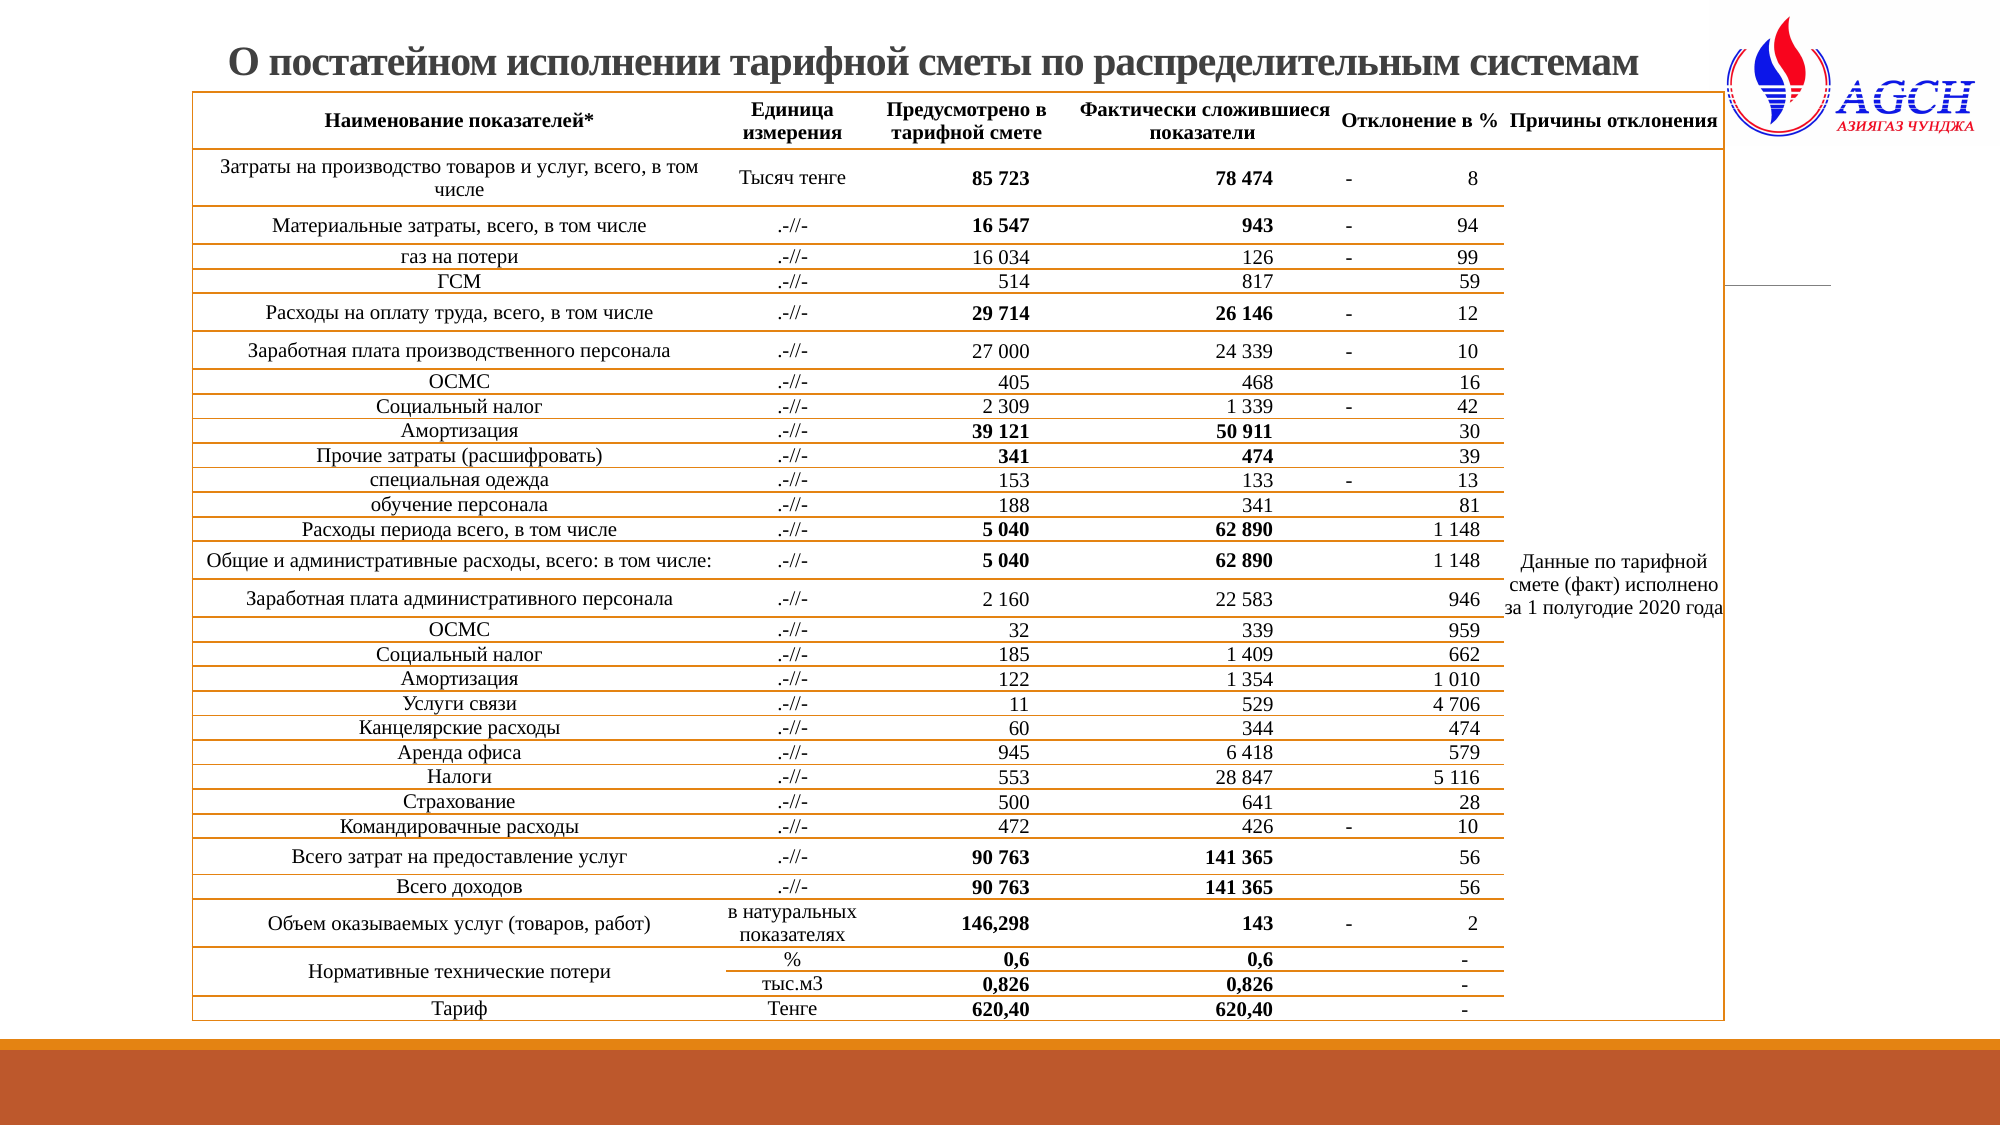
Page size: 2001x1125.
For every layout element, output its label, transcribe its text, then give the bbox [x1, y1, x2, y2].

table_cell .-//- [726, 839, 859, 874]
table_cell 1 010 [1336, 667, 1504, 690]
table_cell 5 116 [1336, 765, 1504, 788]
table_cell .-//- [726, 207, 859, 243]
table_cell 29 714 [859, 294, 1075, 330]
table_header Предусмотрено в тарифной смете [859, 93, 1075, 148]
table_cell 122 [859, 667, 1075, 690]
table_header Отклонение в % [1336, 93, 1504, 148]
table_cell Объем оказываемых услуг (товаров, работ) [193, 900, 726, 946]
picture [1708, 0, 2000, 146]
table_cell Тысяч тенге [726, 150, 859, 205]
table_cell - 94 [1336, 207, 1504, 243]
table_cell 153 [859, 468, 1075, 491]
table_cell Всего доходов [193, 875, 726, 898]
table_cell 141 365 [1075, 839, 1336, 874]
table_cell 32 [859, 618, 1075, 641]
table_cell 59 [1336, 270, 1504, 292]
table_cell 817 [1075, 270, 1336, 292]
table_cell 27 000 [859, 332, 1075, 368]
table_cell 78 474 [1075, 150, 1336, 205]
table_cell 22 583 [1075, 580, 1336, 616]
table_cell 24 339 [1075, 332, 1336, 368]
table_cell .-//- [726, 370, 859, 393]
table_cell .-//- [726, 493, 859, 516]
table_cell 143 [1075, 900, 1336, 946]
table_header Причины отклонения [1504, 93, 1706, 148]
table_cell 146,298 [859, 900, 1075, 946]
table_cell 474 [1336, 716, 1504, 739]
table_cell Тариф [193, 997, 726, 1020]
table_cell .-//- [726, 580, 859, 616]
table_cell 943 [1075, 207, 1336, 243]
table_cell .-//- [726, 716, 859, 739]
table_cell 39 121 [859, 419, 1075, 442]
table_cell .-//- [726, 444, 859, 467]
table_cell 56 [1336, 839, 1504, 874]
table_cell Командировачные расходы [193, 815, 726, 837]
table_cell 26 146 [1075, 294, 1336, 330]
table_cell газ на потери [193, 245, 726, 268]
table_cell 16 [1336, 370, 1504, 393]
table_cell 62 890 [1075, 518, 1336, 540]
table_cell 945 [859, 741, 1075, 764]
table_cell .-//- [726, 332, 859, 368]
table_cell Амортизация [193, 667, 726, 690]
table_cell - 10 [1336, 815, 1504, 837]
table_cell Заработная плата административного персонала [193, 580, 726, 616]
table_cell 405 [859, 370, 1075, 393]
table_cell .-//- [726, 468, 859, 491]
table_cell Прочие затраты (расшифровать) [193, 444, 726, 467]
table_cell 341 [1075, 493, 1336, 516]
table_cell .-//- [726, 875, 859, 898]
table_cell .-//- [726, 692, 859, 715]
table_cell .-//- [726, 618, 859, 641]
table_cell в натуральных показателях [726, 900, 859, 946]
table_cell Общие и административные расходы, всего: в том числе: [193, 542, 726, 578]
table_cell Тенге [726, 997, 859, 1020]
table_cell 60 [859, 716, 1075, 739]
table_cell 0,826 [859, 972, 1075, 995]
table_cell 90 763 [859, 875, 1075, 898]
table_cell ОСМС [193, 370, 726, 393]
table_cell 90 763 [859, 839, 1075, 874]
table_cell Социальный налог [193, 395, 726, 418]
table_cell 620,40 [1075, 997, 1336, 1020]
table_cell ГСМ [193, 270, 726, 292]
table_cell Заработная плата производственного персонала [193, 332, 726, 368]
table_cell 16 547 [859, 207, 1075, 243]
table_cell 1 354 [1075, 667, 1336, 690]
table_cell 50 911 [1075, 419, 1336, 442]
table_cell Страхование [193, 790, 726, 813]
table_cell 11 [859, 692, 1075, 715]
table_cell Амортизация [193, 419, 726, 442]
table_cell 1 148 [1336, 542, 1504, 578]
table_cell - 13 [1336, 468, 1504, 491]
table_cell 188 [859, 493, 1075, 516]
table_cell 2 309 [859, 395, 1075, 418]
table_cell % [726, 948, 859, 970]
table_cell Всего затрат на предоставление услуг [193, 839, 726, 874]
table_cell .-//- [726, 765, 859, 788]
table_header Наименование показателей* [193, 93, 726, 148]
table_cell 474 [1075, 444, 1336, 467]
table_cell Затраты на производство товаров и услуг, всего, в том числе [193, 150, 726, 205]
table_header Фактически сложившиеся показатели [1075, 93, 1336, 148]
table_cell 28 [1336, 790, 1504, 813]
table_cell .-//- [726, 667, 859, 690]
table_cell 56 [1336, 875, 1504, 898]
table_cell 141 365 [1075, 875, 1336, 898]
table_cell - [1336, 948, 1504, 970]
table_cell 529 [1075, 692, 1336, 715]
table_cell - [1336, 972, 1504, 995]
title О постатейном исполнении тарифной сметы по распределительным системам [157, 5, 1705, 119]
table_header Единица измерения [726, 93, 859, 148]
table_cell 553 [859, 765, 1075, 788]
table_cell - 8 [1336, 150, 1504, 205]
table_cell 4 706 [1336, 692, 1504, 715]
table_cell .-//- [726, 245, 859, 268]
table_cell Социальный налог [193, 643, 726, 665]
table_cell 579 [1336, 741, 1504, 764]
table_cell 472 [859, 815, 1075, 837]
table_cell 514 [859, 270, 1075, 292]
table_cell 339 [1075, 618, 1336, 641]
table_cell 185 [859, 643, 1075, 665]
table_cell Материальные затраты, всего, в том числе [193, 207, 726, 243]
table_cell 341 [859, 444, 1075, 467]
table_cell .-//- [726, 741, 859, 764]
table_cell - 99 [1336, 245, 1504, 268]
table_cell .-//- [726, 294, 859, 330]
table_cell .-//- [726, 419, 859, 442]
table_cell 85 723 [859, 150, 1075, 205]
table_cell - [1336, 997, 1504, 1020]
table_cell - 42 [1336, 395, 1504, 418]
table_cell ОСМС [193, 618, 726, 641]
table_cell .-//- [726, 542, 859, 578]
table_cell 662 [1336, 643, 1504, 665]
table_cell Расходы периода всего, в том числе [193, 518, 726, 540]
table_cell 6 418 [1075, 741, 1336, 764]
table_cell Услуги связи [193, 692, 726, 715]
table_cell 0,826 [1075, 972, 1336, 995]
table_cell 30 [1336, 419, 1504, 442]
table_cell - 10 [1336, 332, 1504, 368]
table_cell Налоги [193, 765, 726, 788]
table_cell 468 [1075, 370, 1336, 393]
table_cell 126 [1075, 245, 1336, 268]
table_cell 959 [1336, 618, 1504, 641]
table_cell 641 [1075, 790, 1336, 813]
table_cell 500 [859, 790, 1075, 813]
table_cell 1 339 [1075, 395, 1336, 418]
table_cell 1 409 [1075, 643, 1336, 665]
table_cell Расходы на оплату труда, всего, в том числе [193, 294, 726, 330]
table_cell - 2 [1336, 900, 1504, 946]
table_cell 5 040 [859, 518, 1075, 540]
table_cell .-//- [726, 270, 859, 292]
table_cell .-//- [726, 643, 859, 665]
table_cell 1 148 [1336, 518, 1504, 540]
table_cell обучение персонала [193, 493, 726, 516]
table_cell - 12 [1336, 294, 1504, 330]
table_cell .-//- [726, 790, 859, 813]
table_cell 16 034 [859, 245, 1075, 268]
table_cell 0,6 [859, 948, 1075, 970]
table_cell Аренда офиса [193, 741, 726, 764]
table_cell 28 847 [1075, 765, 1336, 788]
table_cell Нормативные технические потери [193, 948, 726, 995]
table_cell Канцелярские расходы [193, 716, 726, 739]
table_cell 946 [1336, 580, 1504, 616]
table_cell 133 [1075, 468, 1336, 491]
table_cell 62 890 [1075, 542, 1336, 578]
table_cell 2 160 [859, 580, 1075, 616]
table_cell 81 [1336, 493, 1504, 516]
table_cell 620,40 [859, 997, 1075, 1020]
table_cell 5 040 [859, 542, 1075, 578]
table_cell 344 [1075, 716, 1336, 739]
table_cell .-//- [726, 518, 859, 540]
table_cell 426 [1075, 815, 1336, 837]
table_cell Данные по тарифной смете (факт) исполнено за 1 полугодие 2020 года [1504, 150, 1723, 1020]
table_cell тыс.м3 [726, 972, 859, 995]
table_cell 39 [1336, 444, 1504, 467]
table_cell 0,6 [1075, 948, 1336, 970]
table_cell .-//- [726, 815, 859, 837]
table_cell .-//- [726, 395, 859, 418]
table_cell специальная одежда [193, 468, 726, 491]
